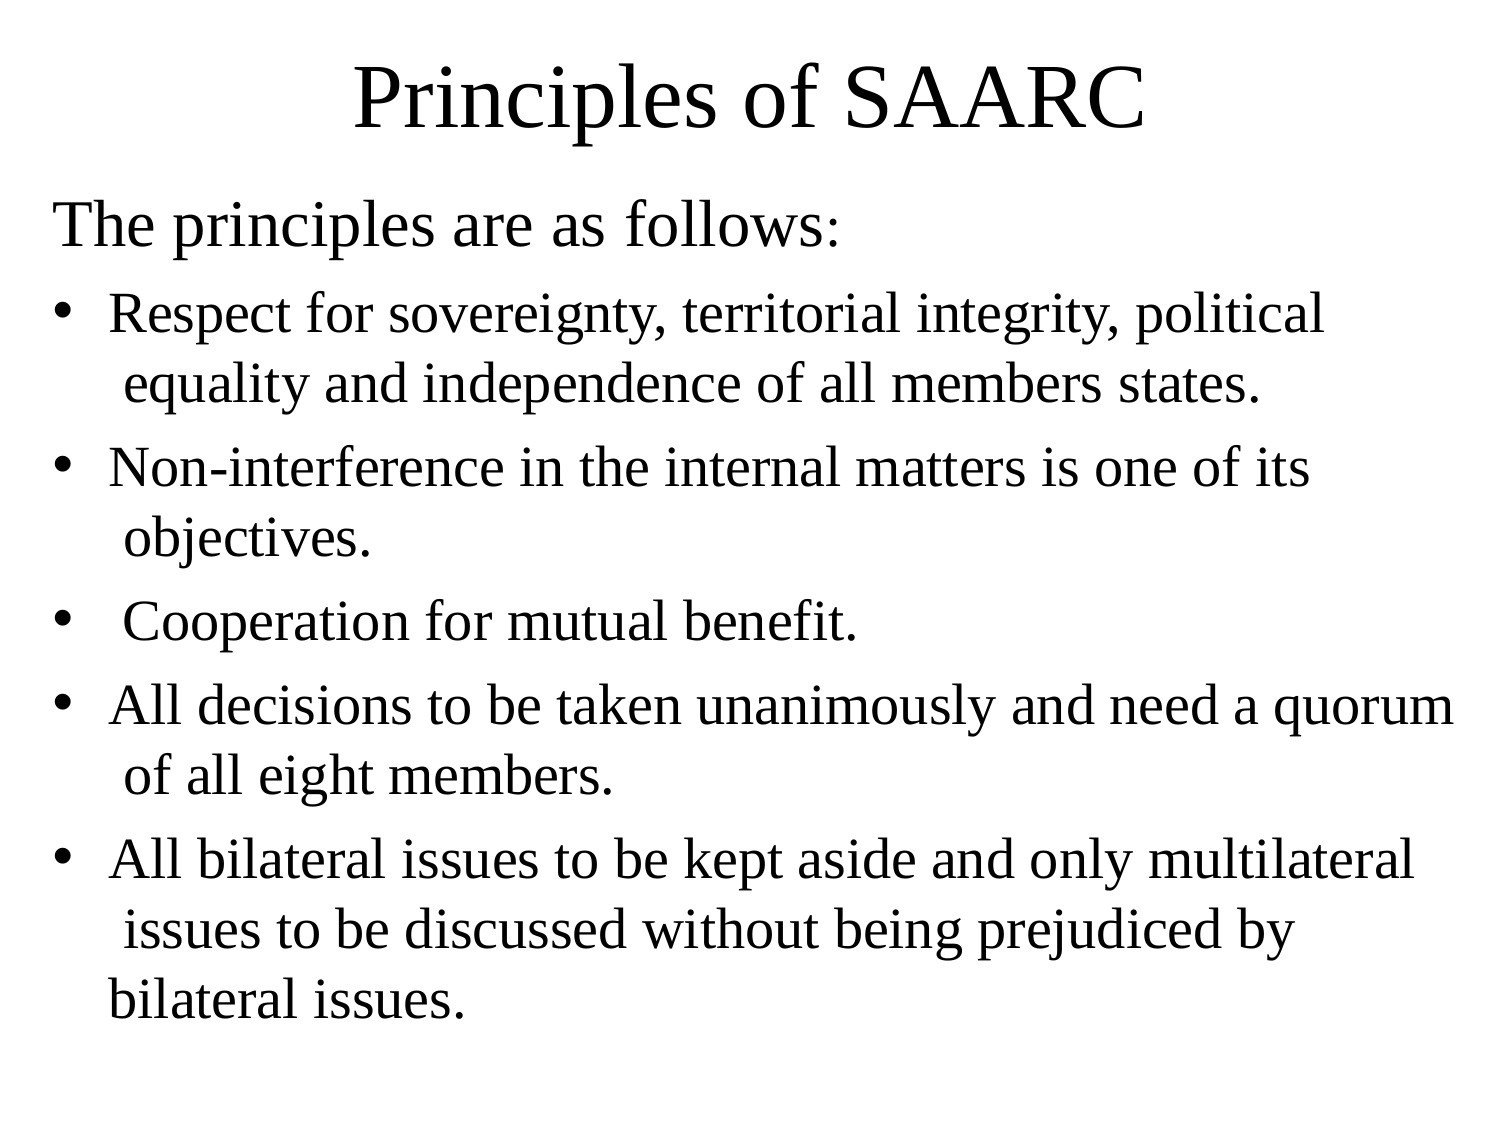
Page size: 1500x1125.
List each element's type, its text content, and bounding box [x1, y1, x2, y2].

title Principles of SAARC [350, 33, 1150, 161]
text_box The principles are as follows: Respect for sovereignty, territorial integrity, political equality and independence of all members states. Non-interference in the internal matters is one of its objectives. Cooperation for mutual benefit. All decisions to be taken unanimously and need a quorum of all eight members. All bilateral issues to be kept aside and only multilateral issues to be discussed without being prejudiced by bilateral issues. [50, 161, 1462, 1031]
